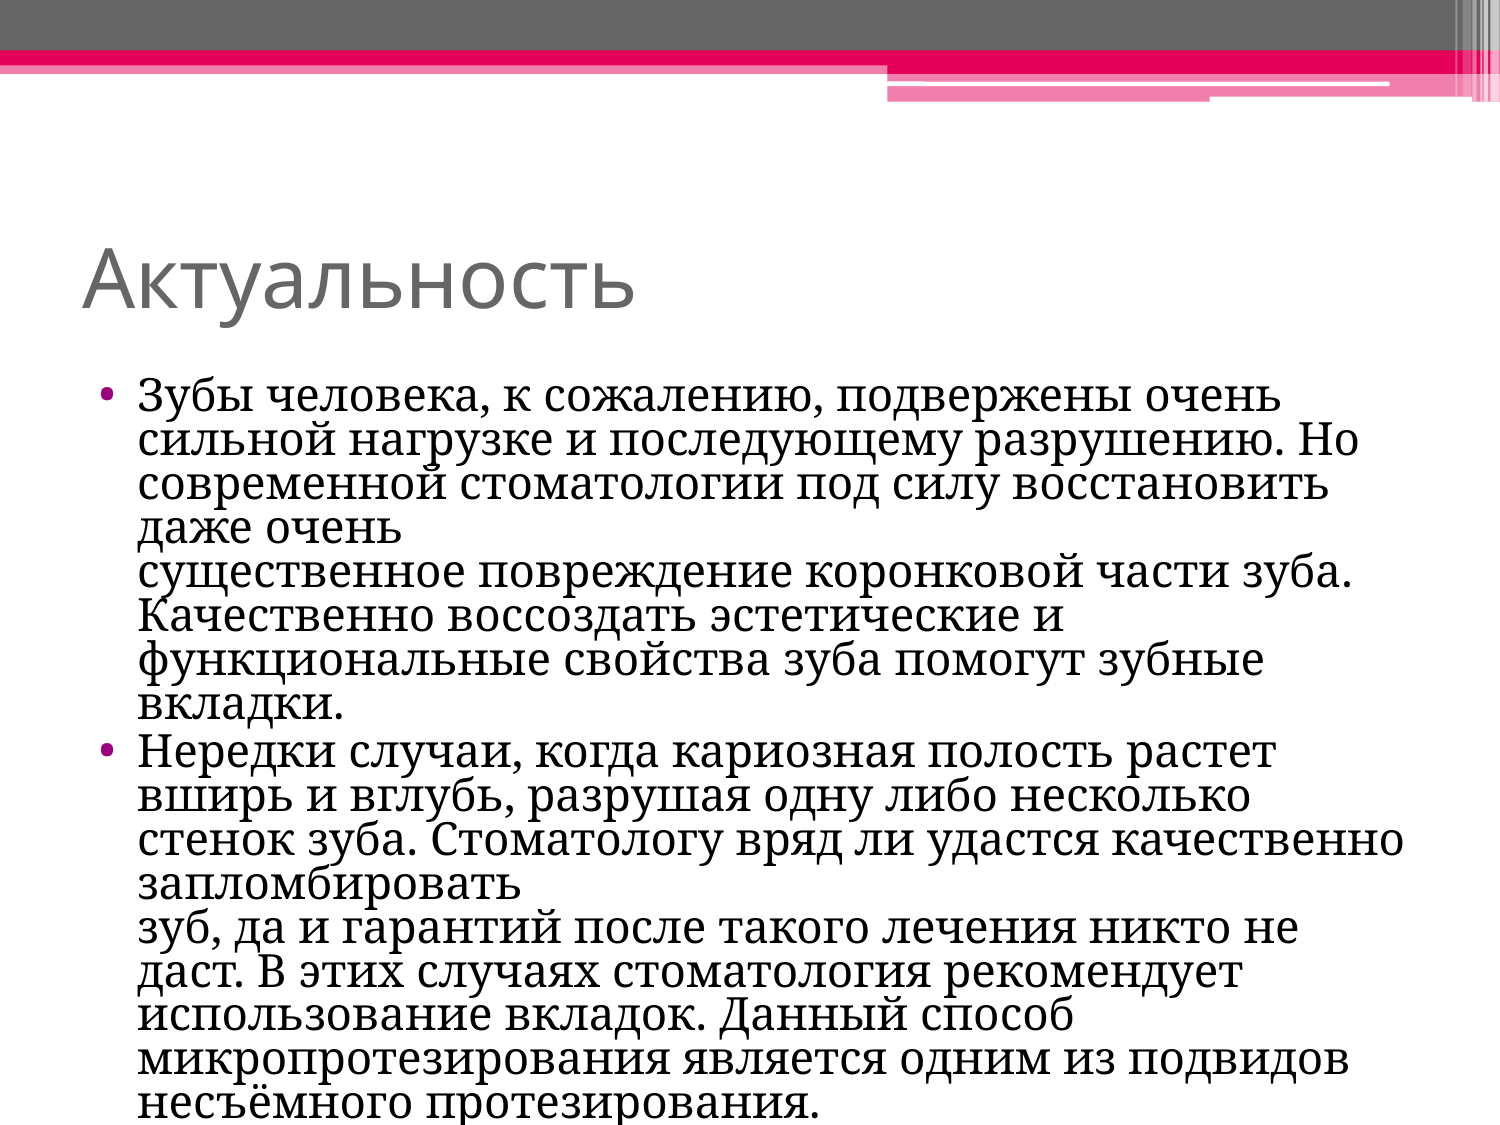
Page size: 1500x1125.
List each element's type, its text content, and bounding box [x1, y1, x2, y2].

title Актуальность [74, 186, 1426, 363]
list Зубы человека, к сожалению, подвержены очень сильной нагрузке и последующему разрушению. Но современной стоматологии под силу восстановить даже очень существенное повреждение коронковой части зуба. Качественно воссоздать эстетические и функциональные свойства зуба помогут зубные вкладки. Нередки случаи, когда кариозная полость растет вширь и вглубь, разрушая одну либо несколько стенок зуба. Стоматологу вряд ли удастся качественно запломбировать зуб, да и гарантий после такого лечения никто не даст. В этих случаях стоматология рекомендует использование вкладок. Данный способ микропротезирования является одним из подвидов несъёмного протезирования. [74, 368, 1426, 1079]
